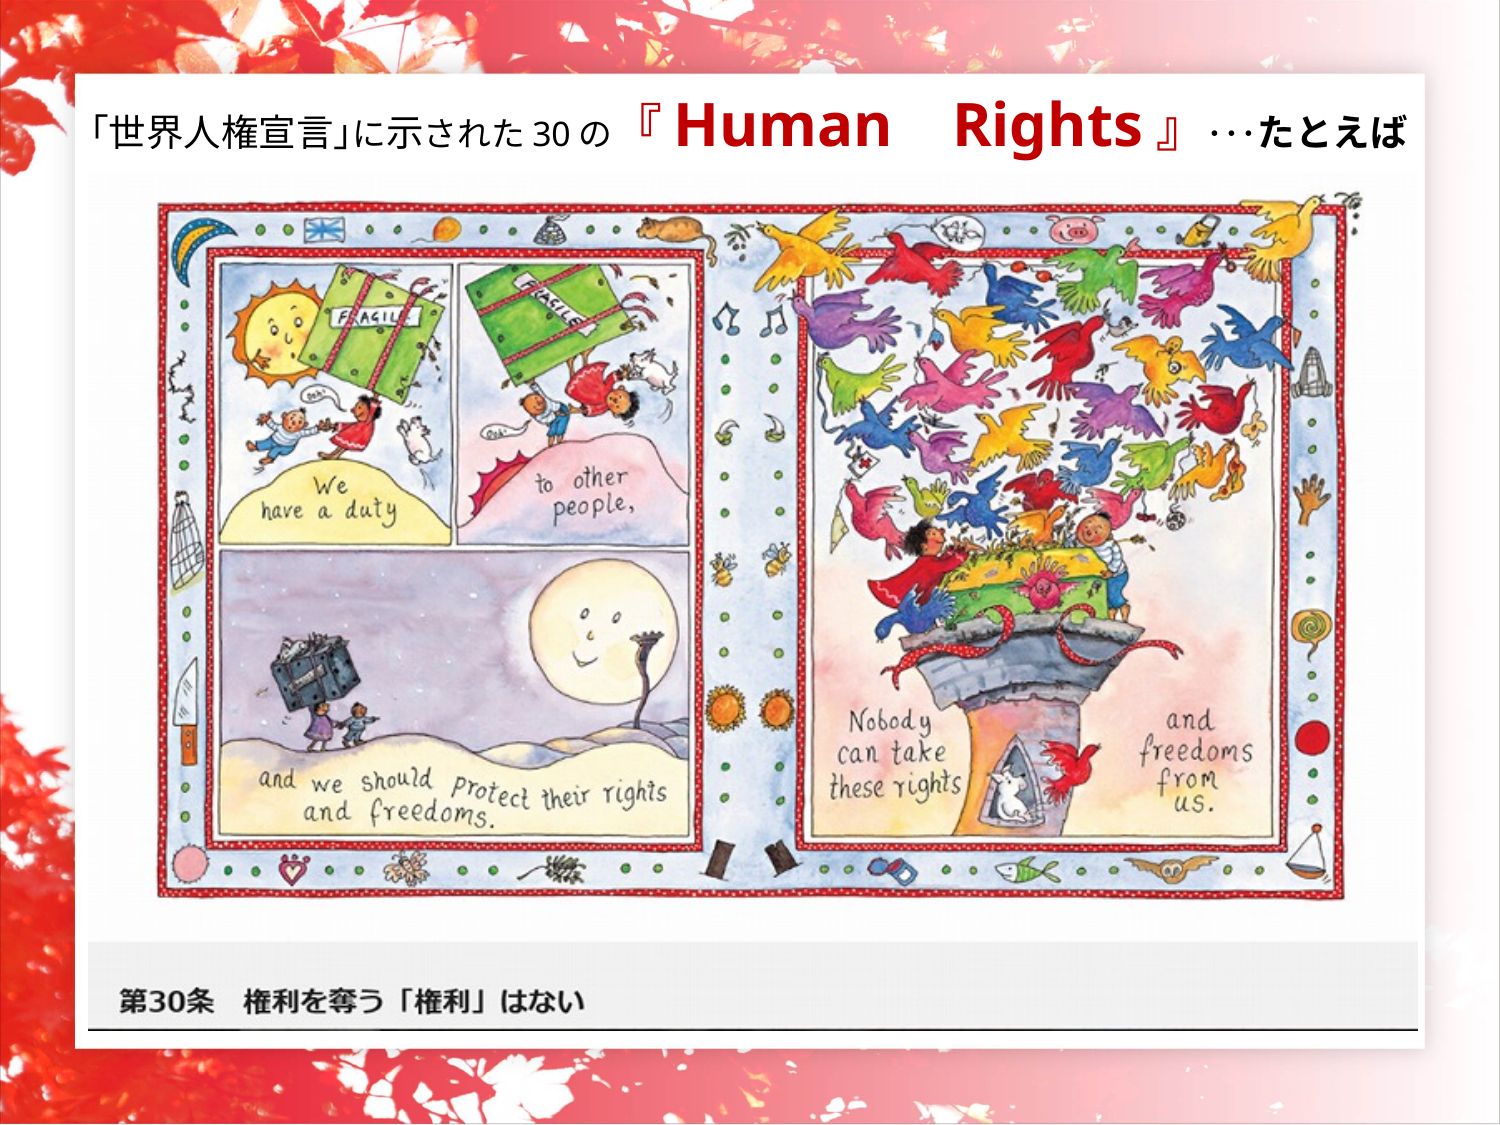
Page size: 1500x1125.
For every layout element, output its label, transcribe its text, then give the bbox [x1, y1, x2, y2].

picture [0, 0, 1500, 1125]
title ｢世界人権宣言｣に示された30の『Human Rights』･･･たとえば [75, 73, 1436, 167]
